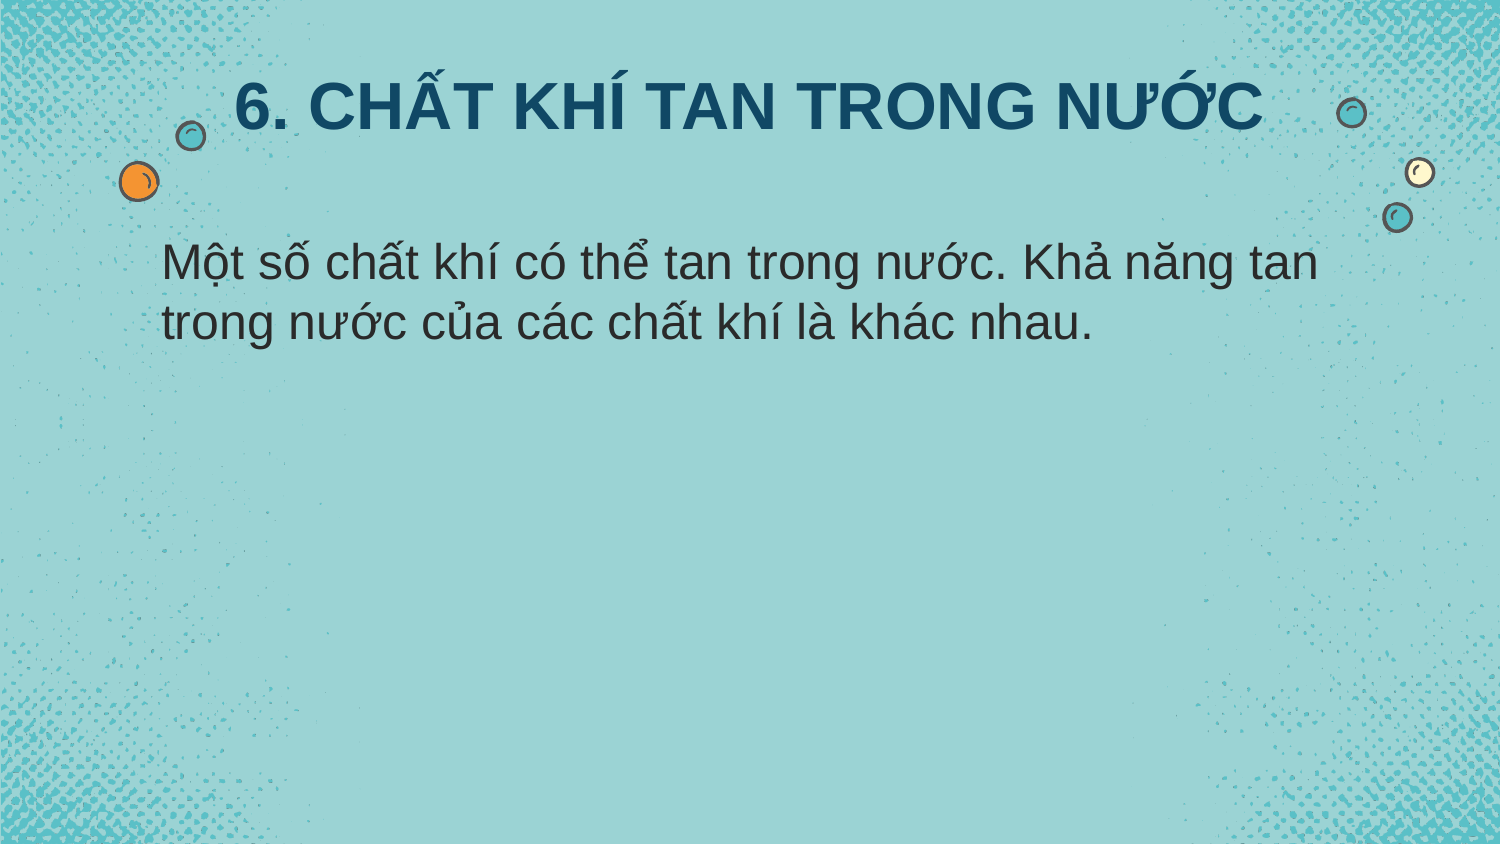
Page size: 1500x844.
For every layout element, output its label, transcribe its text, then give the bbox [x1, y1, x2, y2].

text_box Một số chất khí có thể tan trong nước. Khả năng tan trong nước của các chất khí là khác nhau. [146, 221, 1407, 417]
picture [1, 0, 1500, 844]
text_box 6. CHẤT KHÍ TAN TRONG NƯỚC [101, 56, 1399, 151]
